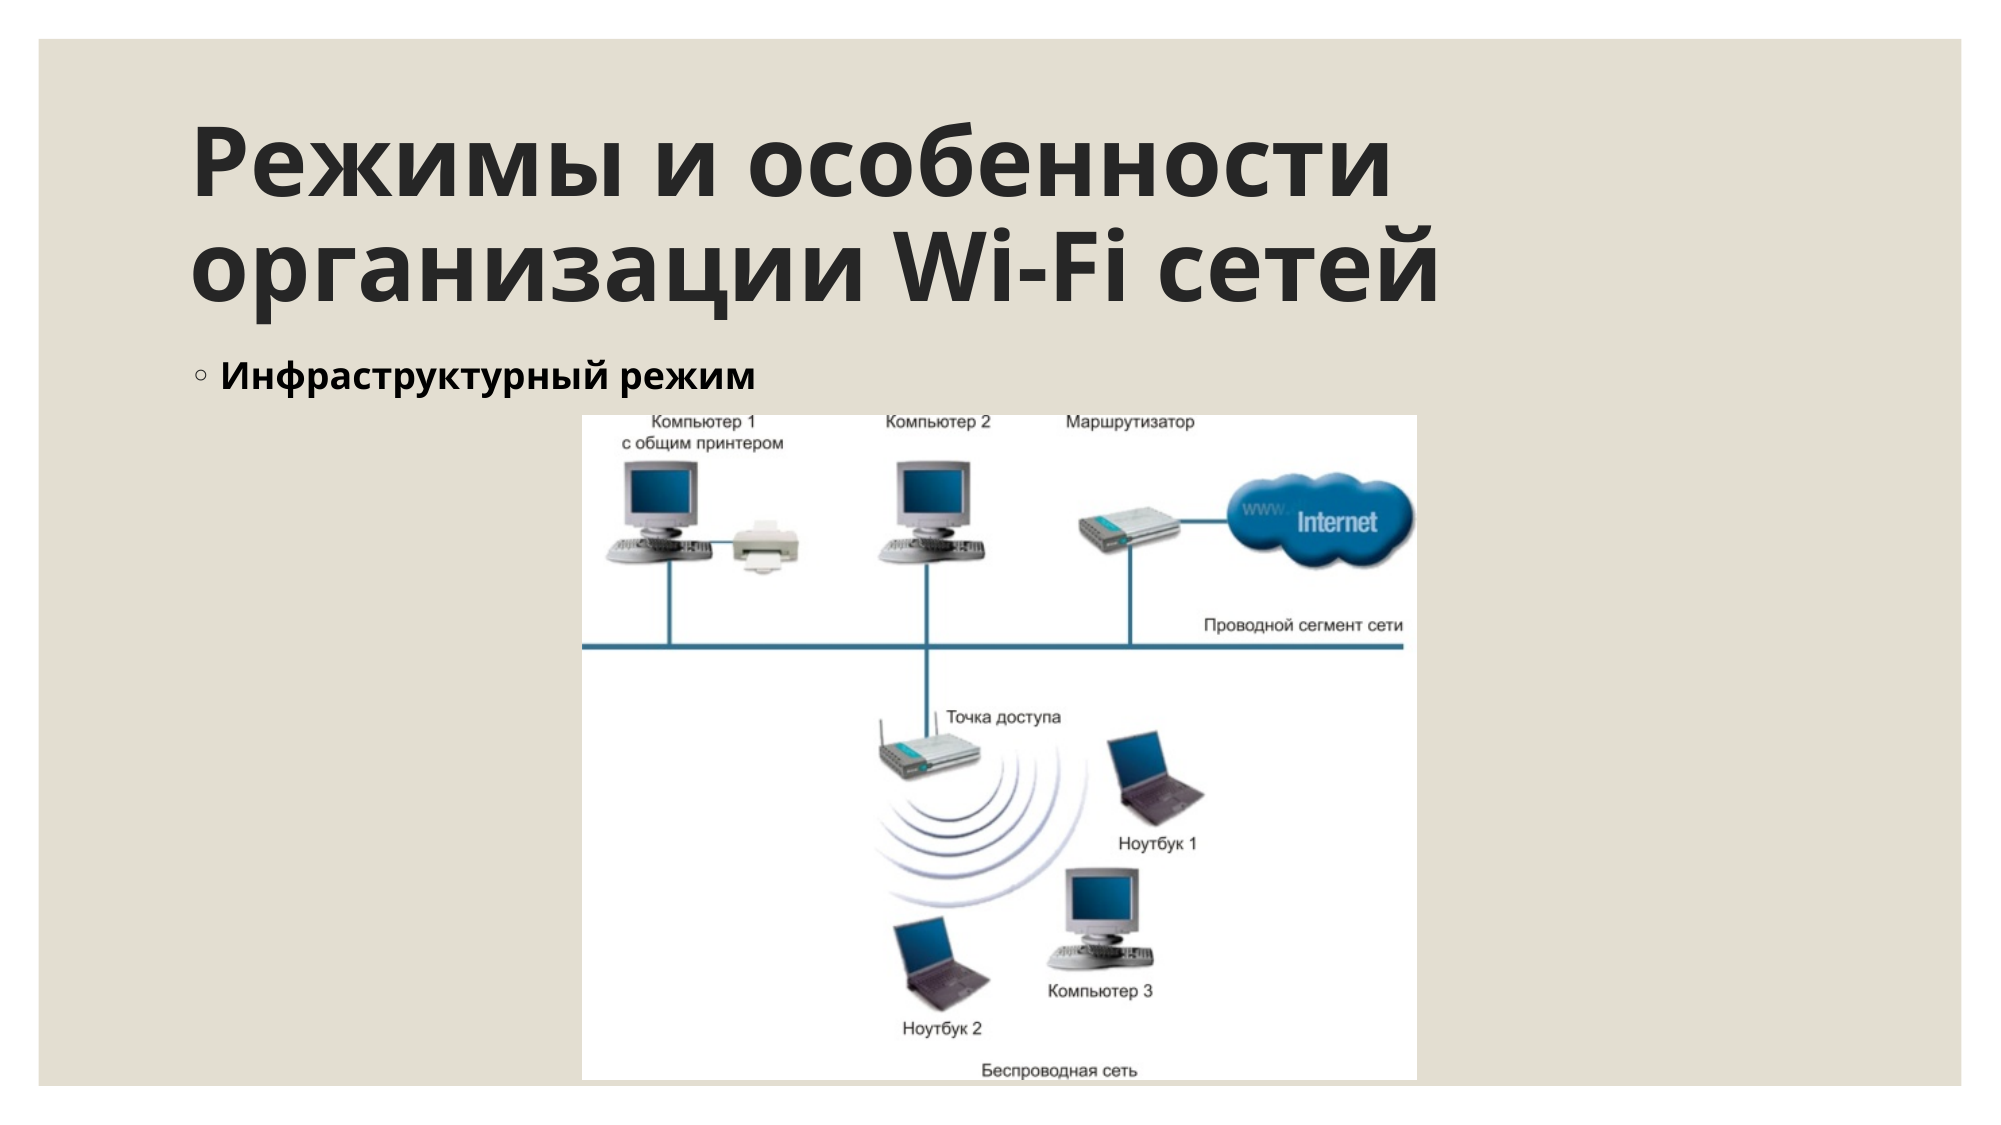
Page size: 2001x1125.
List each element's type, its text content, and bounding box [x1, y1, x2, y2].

picture [582, 415, 1418, 1080]
list Инфраструктурный режим [174, 345, 1825, 990]
title Режимы и особенности организации Wi-Fi сетей [174, 105, 1825, 331]
